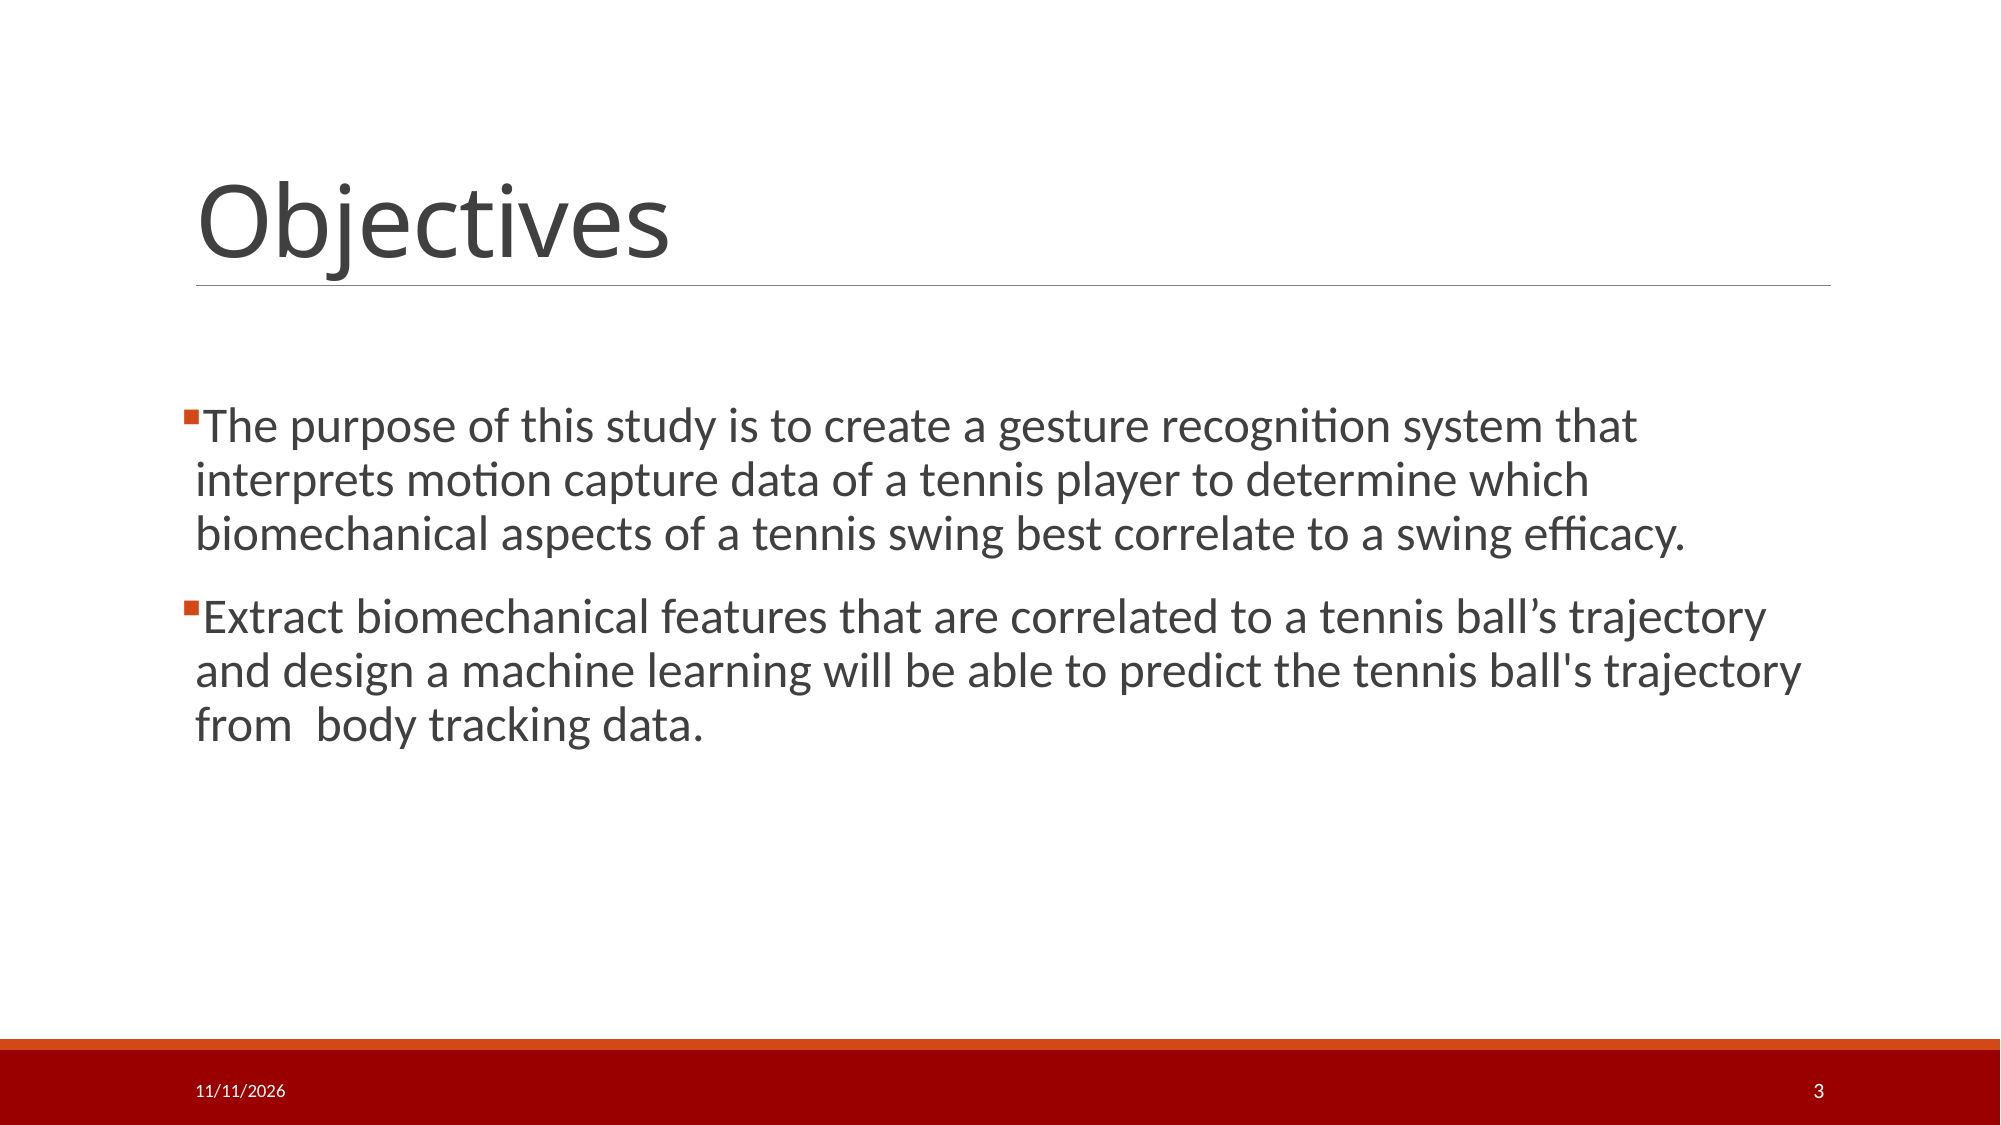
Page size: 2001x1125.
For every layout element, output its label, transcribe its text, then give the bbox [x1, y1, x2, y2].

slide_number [180, 1059, 586, 1120]
list The purpose of this study is to create a gesture recognition system that interprets motion capture data of a tennis player to determine which biomechanical aspects of a tennis swing best correlate to a swing efficacy. Extract biomechanical features that are correlated to a tennis ball’s trajectory and design a machine learning will be able to predict the tennis ball's trajectory from body tracking data. [180, 302, 1830, 963]
slide_number 3 [1624, 1059, 1840, 1120]
title Objectives [180, 47, 1830, 285]
